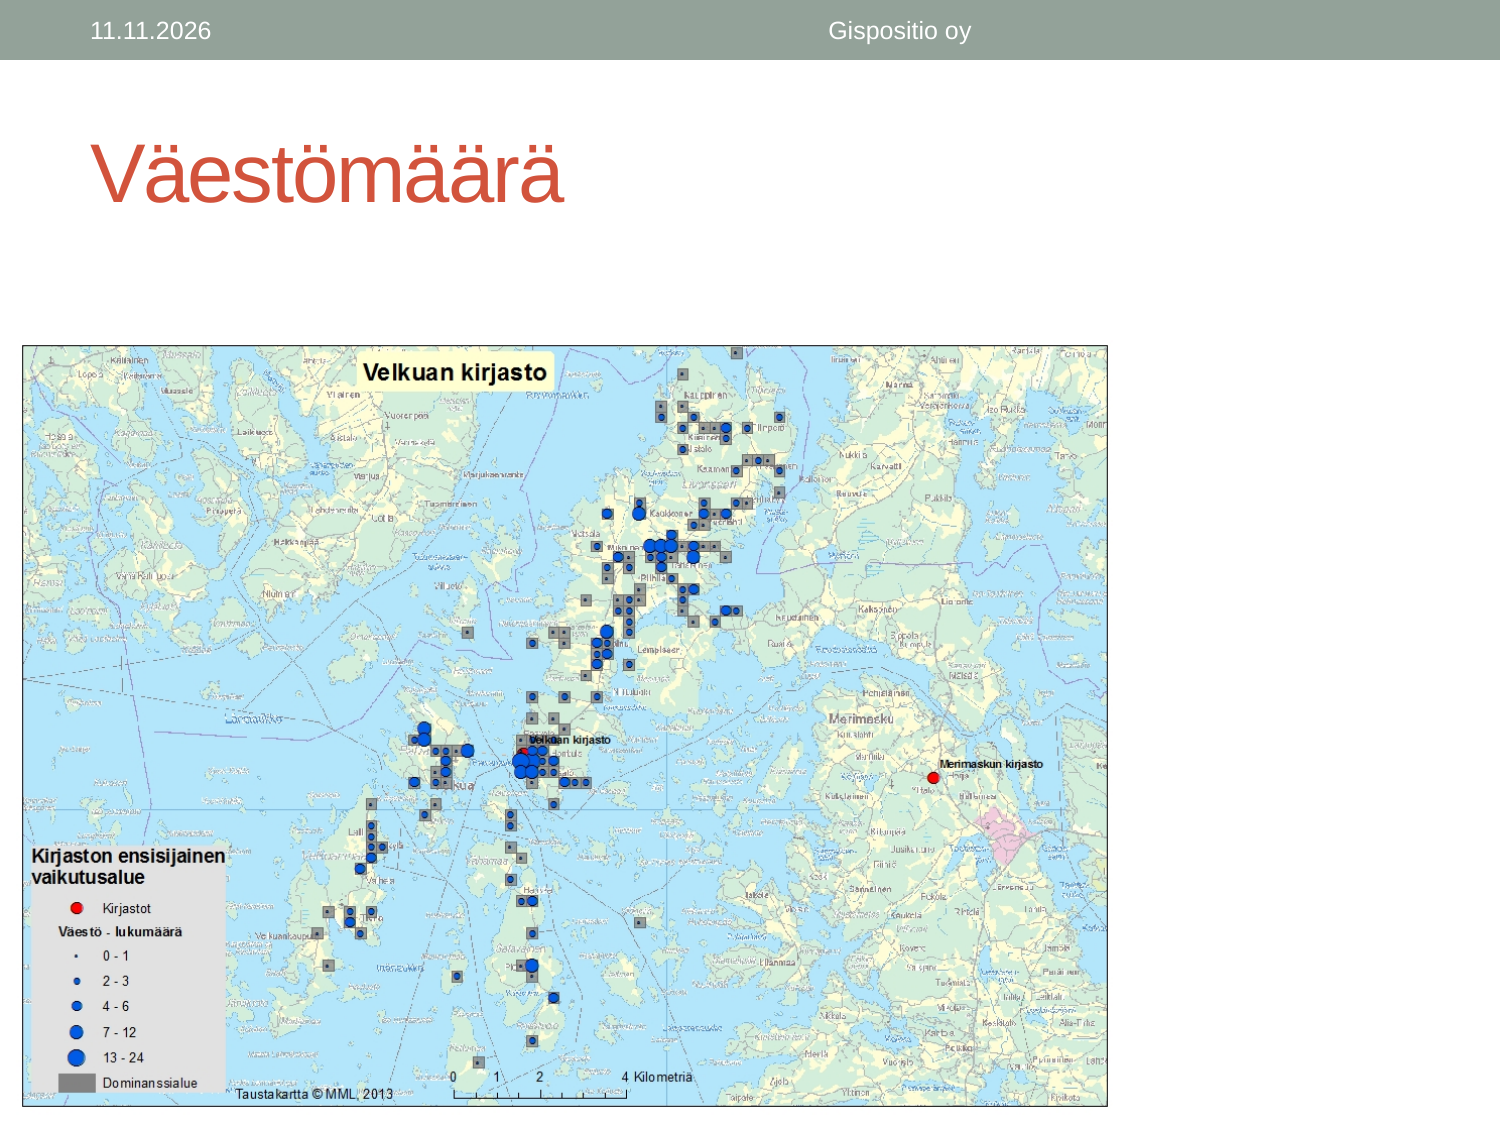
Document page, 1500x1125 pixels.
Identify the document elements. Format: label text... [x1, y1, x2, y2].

footer Gispositio oy [562, 3, 1238, 57]
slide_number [75, 3, 550, 57]
title Väestömäärä [75, 87, 1425, 250]
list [0, 324, 1131, 1125]
